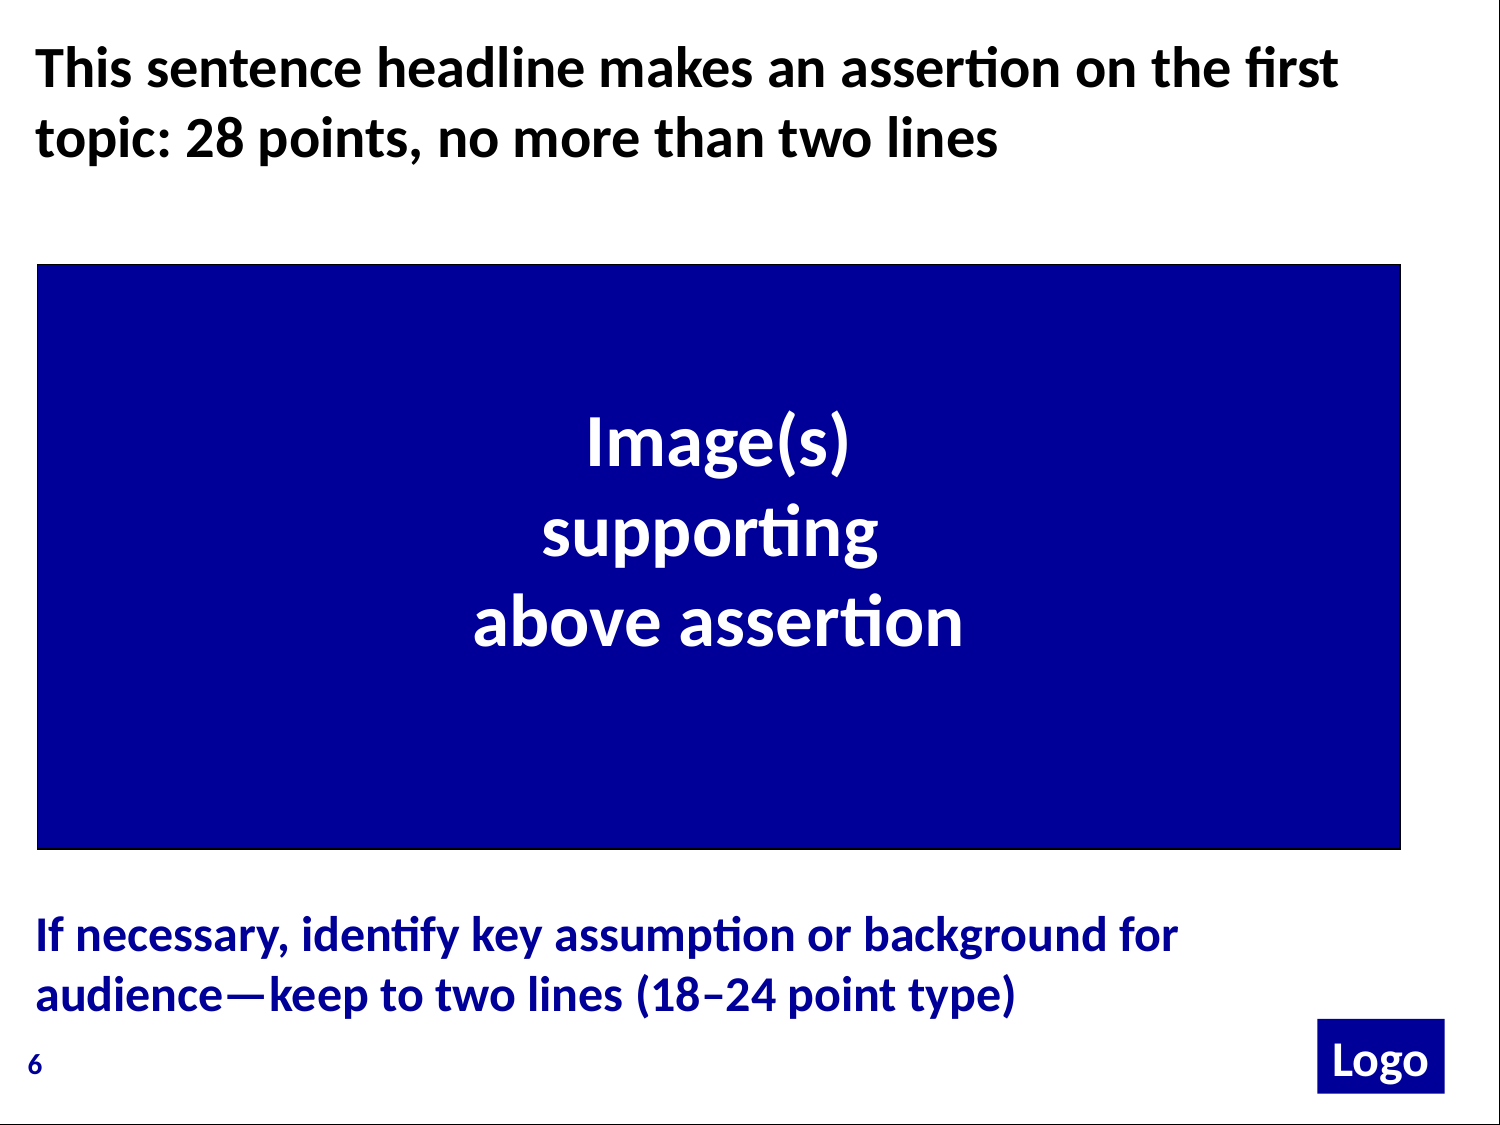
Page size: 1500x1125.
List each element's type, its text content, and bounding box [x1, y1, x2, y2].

text_box Image(s) supporting above assertion [37, 264, 1400, 850]
slide_number 6 [12, 1037, 325, 1113]
title This sentence headline makes an assertion on the first topic: 28 points, no more than two lines [24, 24, 1421, 222]
text_box Logo [1317, 1018, 1445, 1094]
text_box If necessary, identify key assumption or background for audience—keep to two lines (18–24 point type) [24, 896, 1338, 1026]
